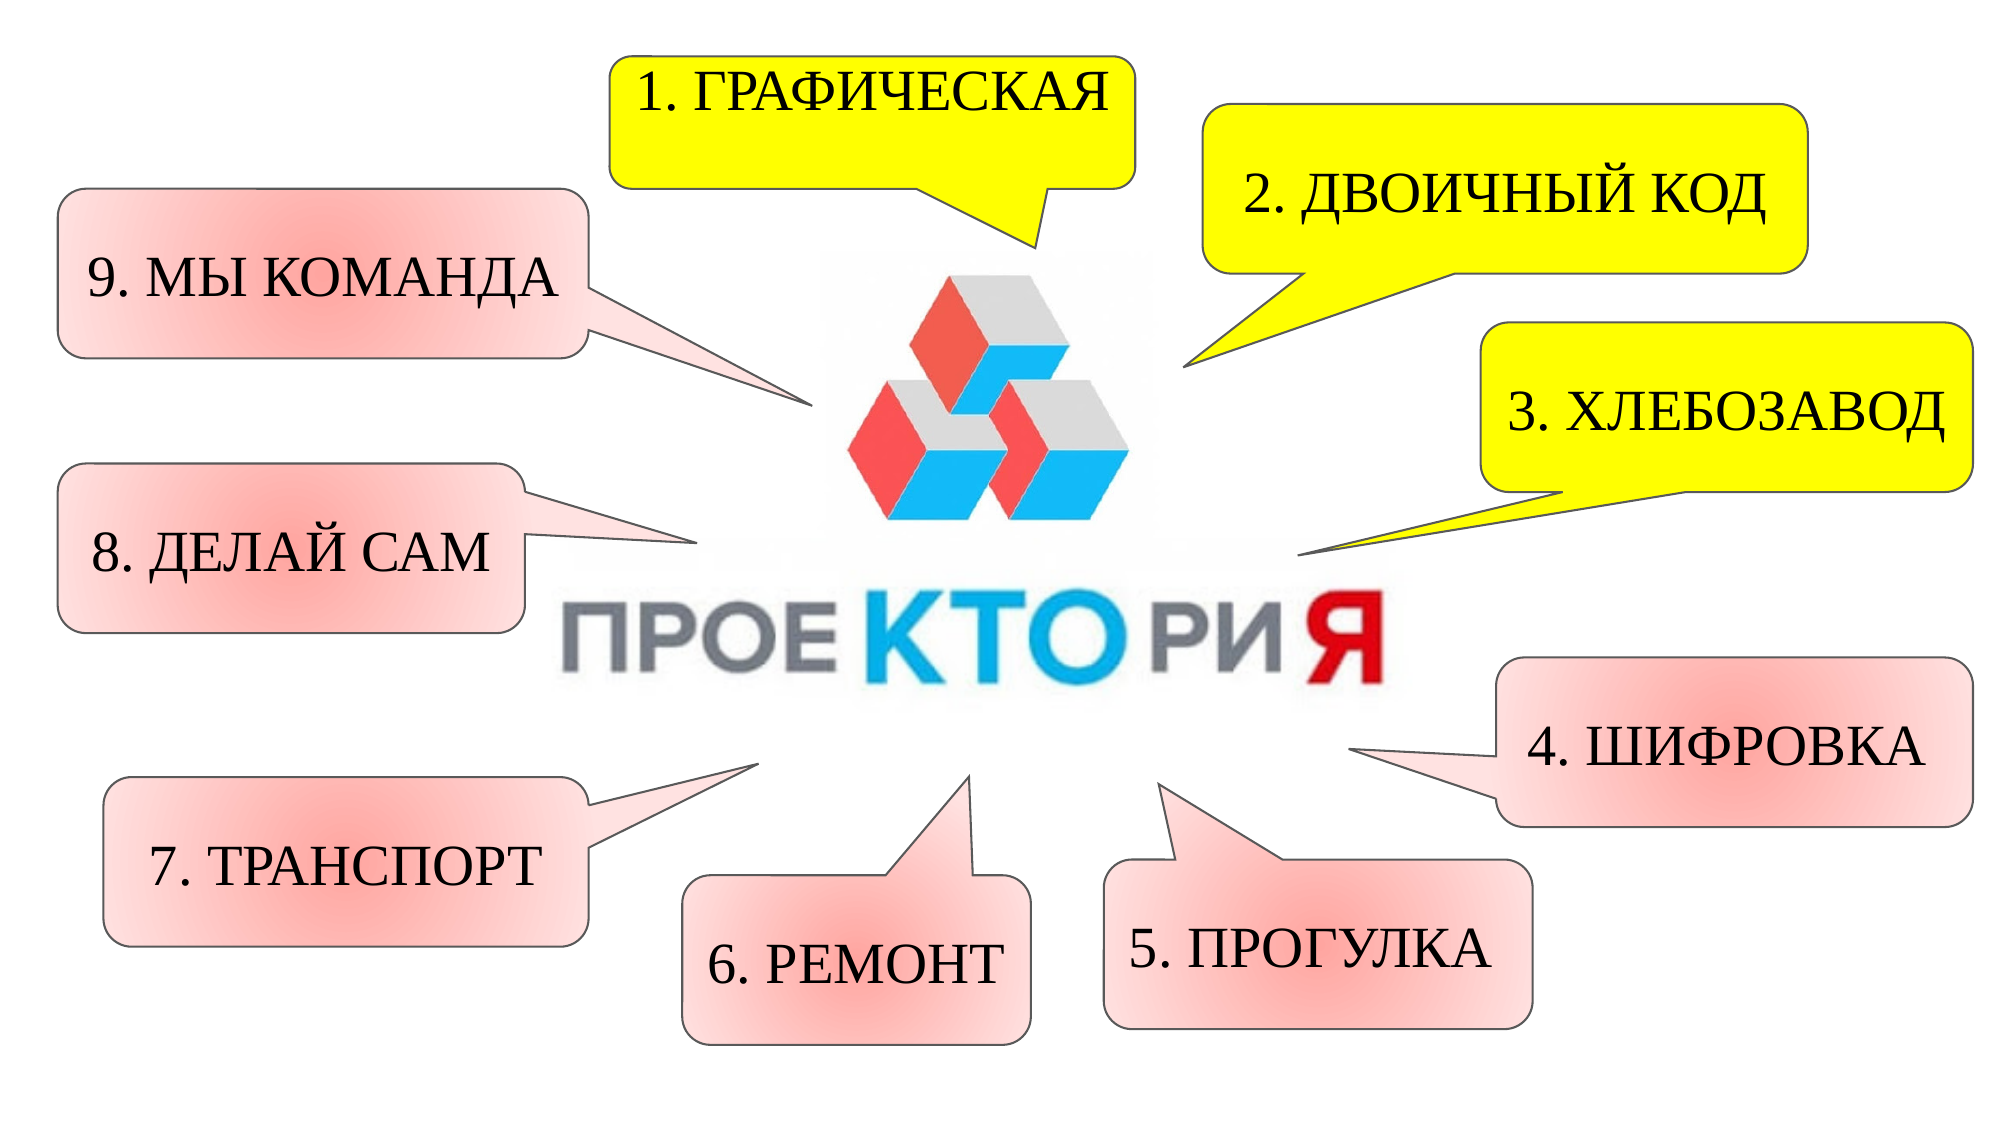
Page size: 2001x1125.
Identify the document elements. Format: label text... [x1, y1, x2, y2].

picture [432, 251, 1533, 758]
text_box 6. РЕМОНТ [681, 773, 1032, 1046]
text_box 5. ПРОГУЛКА [1102, 781, 1534, 1031]
text_box 9. МЫ КОМАНДА [56, 187, 805, 405]
text_box 8. ДЕЛАЙ САМ [56, 462, 684, 635]
text_box 3. ХЛЕБОЗАВОД [1366, 321, 1975, 538]
text_box 4. ШИФРОВКА [1372, 656, 1975, 829]
text_box 1. ГРАФИЧЕСКАЯ [608, 55, 1137, 250]
text_box 7. ТРАНСПОРТ [102, 762, 760, 948]
text_box 2. ДВОИЧНЫЙ КОД [1182, 102, 1809, 369]
